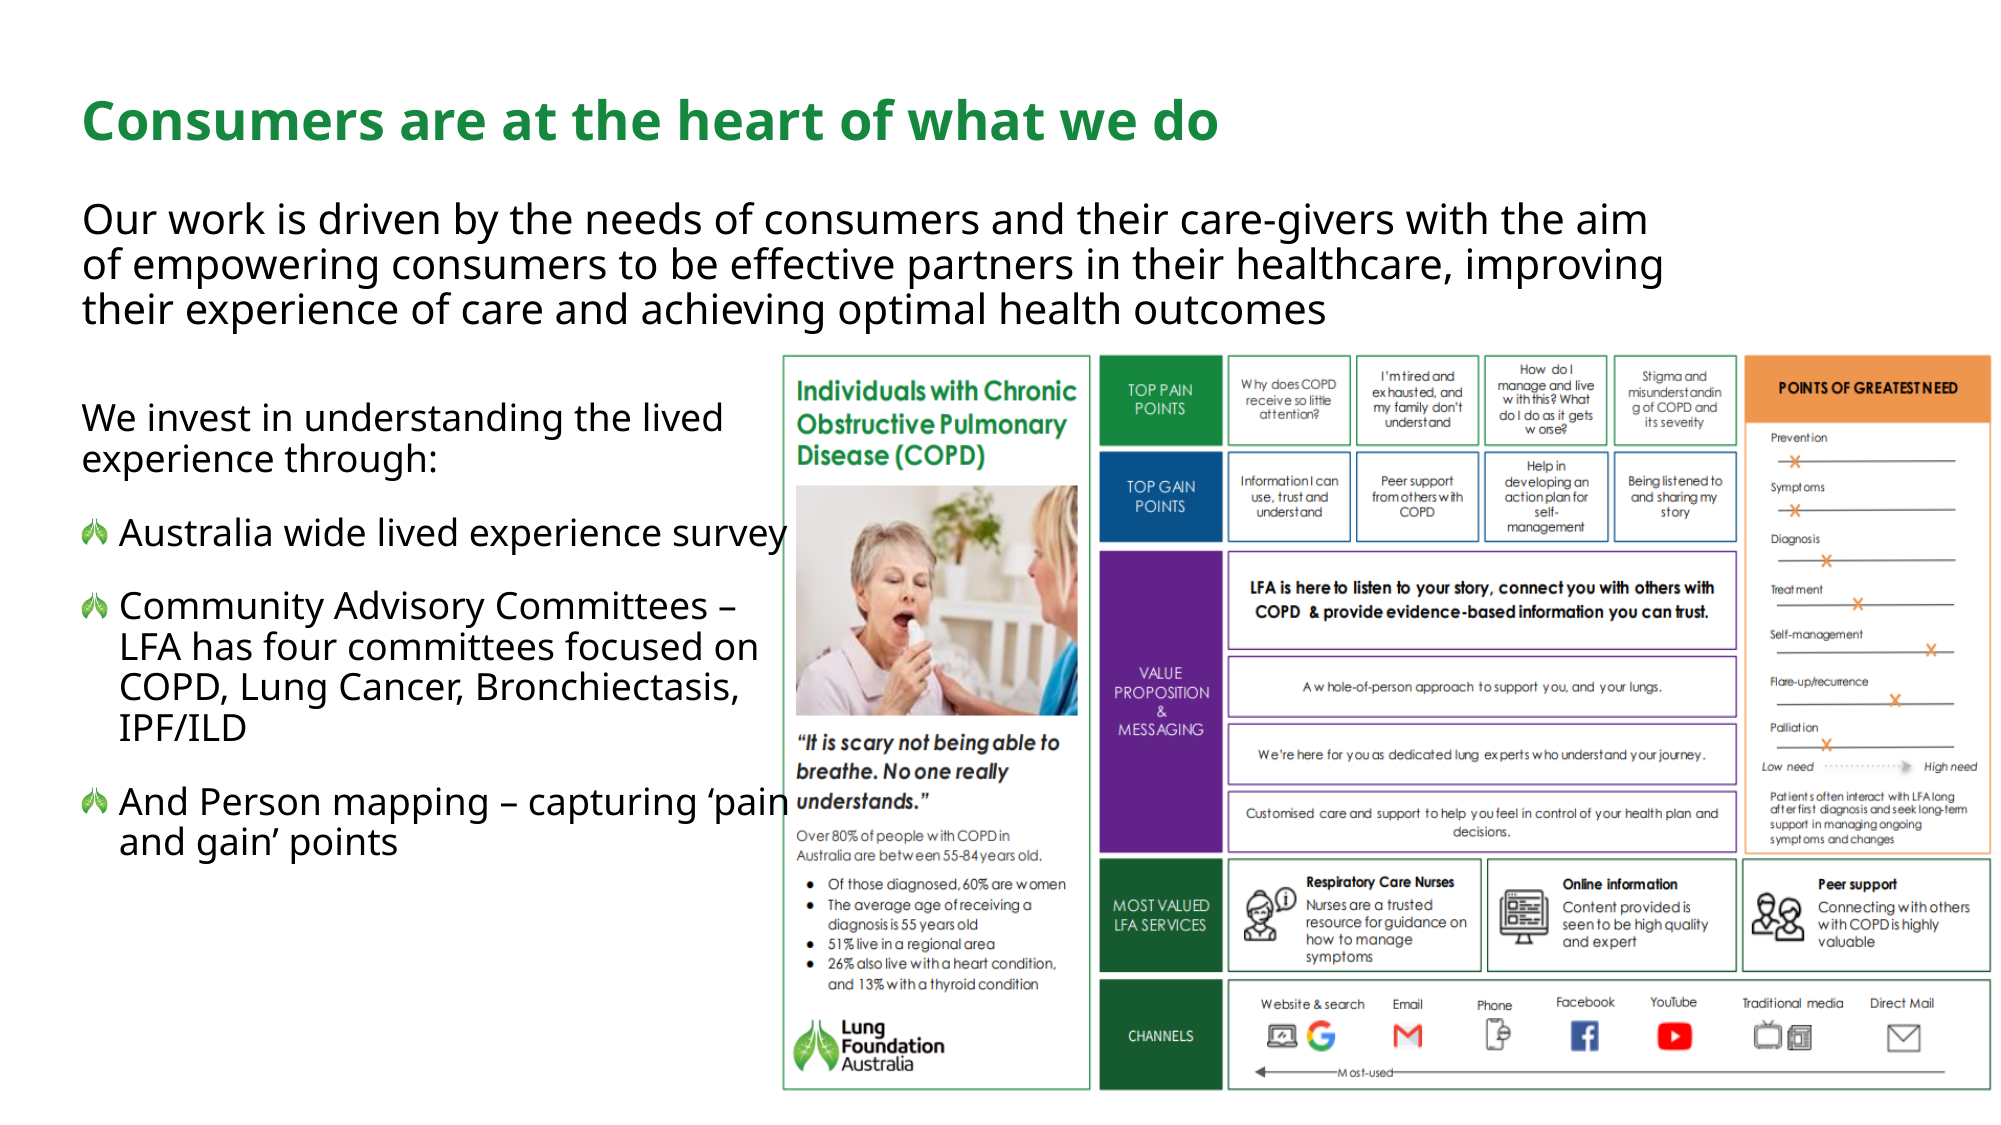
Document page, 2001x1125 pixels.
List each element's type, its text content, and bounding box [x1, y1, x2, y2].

picture [0, 0, 2000, 1125]
list Our work is driven by the needs of consumers and their care-givers with the aim of empowering consumers to be effective partners in their healthcare, improving their experience of care and achieving optimal health outcomes [66, 190, 1700, 392]
title Consumers are at the heart of what we do [66, 81, 1256, 166]
text_box We invest in understanding the lived experience through: Australia wide lived experience survey Community Advisory Committees – LFA has four committees focused on COPD, Lung Cancer, Bronchiectasis, IPF/ILD And Person mapping – capturing ‘pain and gain’ points [66, 392, 774, 871]
